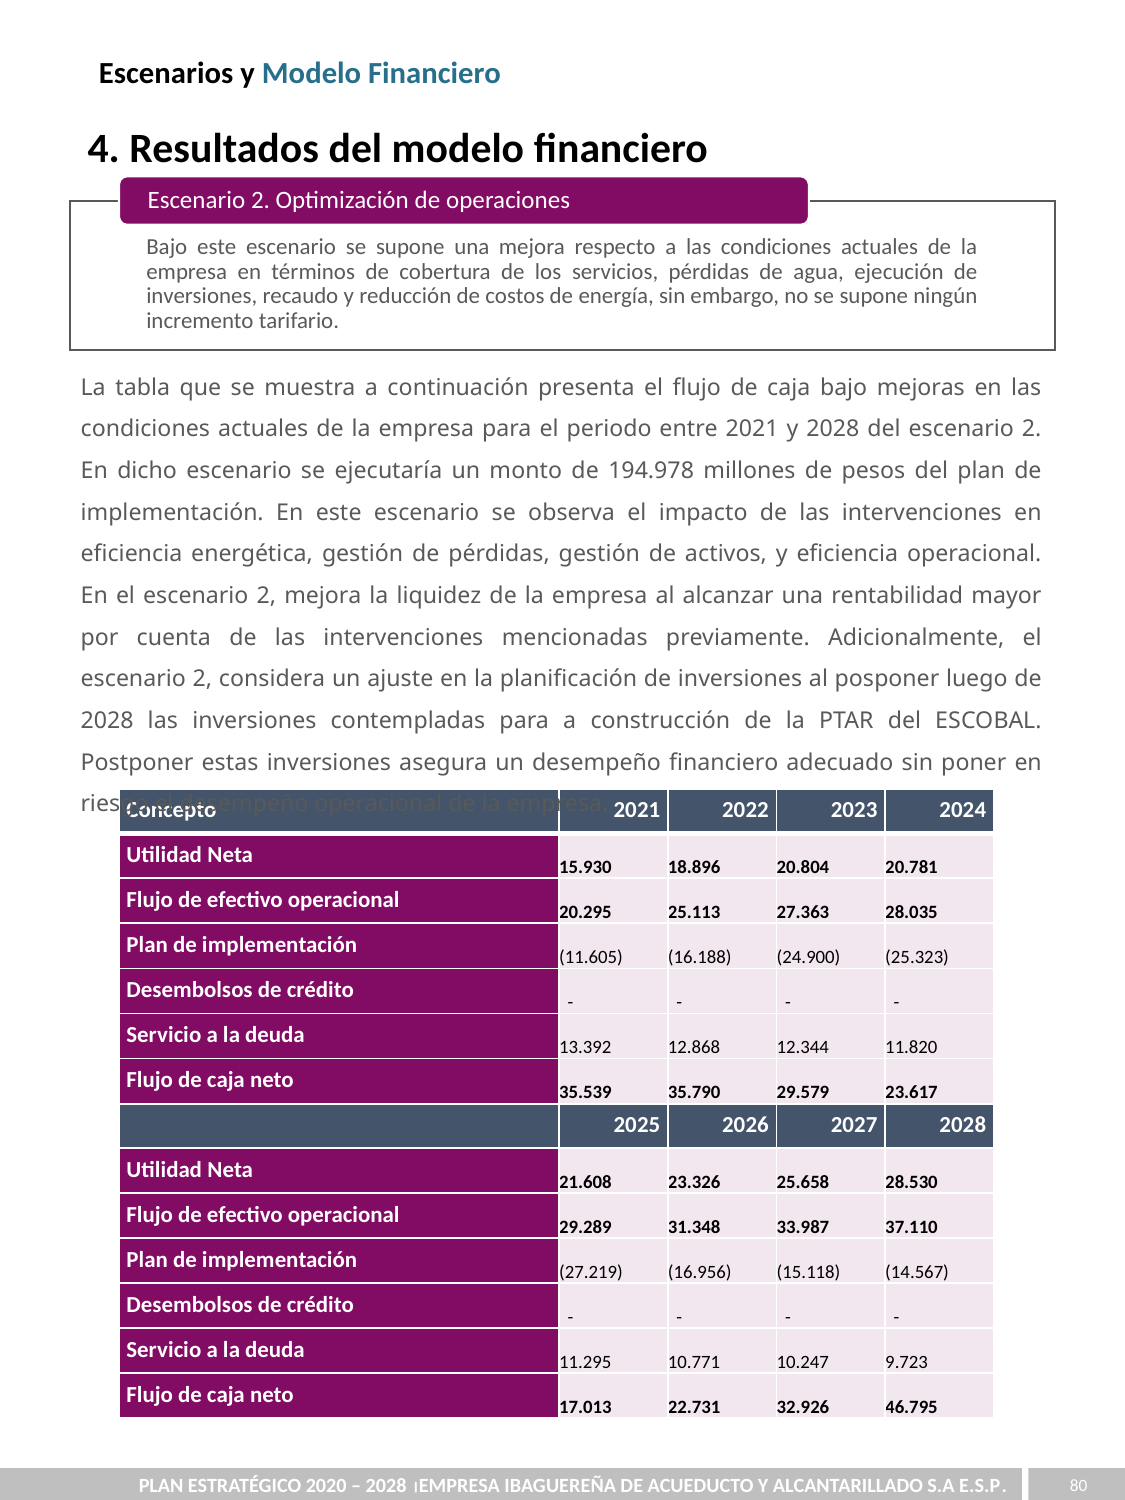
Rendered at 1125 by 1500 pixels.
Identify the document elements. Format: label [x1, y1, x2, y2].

table_cell [560, 924, 667, 968]
table_cell [669, 1059, 776, 1103]
table_cell [777, 1149, 884, 1192]
table_cell [560, 1284, 667, 1327]
table_cell [886, 879, 993, 922]
table_cell [120, 1374, 558, 1417]
table_cell [560, 879, 667, 922]
table_cell [120, 836, 558, 877]
table_cell [120, 924, 558, 968]
table_cell [669, 1284, 776, 1327]
table_cell [777, 1239, 884, 1282]
table_cell [886, 1149, 993, 1192]
table_cell [777, 924, 884, 968]
table_cell [560, 1059, 667, 1103]
table_cell [777, 1059, 884, 1103]
table_cell [886, 1194, 993, 1237]
table_cell [560, 1149, 667, 1192]
table_cell [120, 1014, 558, 1058]
table_cell [669, 1194, 776, 1237]
table_cell [886, 1014, 993, 1058]
table_cell [120, 969, 558, 1013]
table_header [669, 824, 776, 831]
table_cell [777, 836, 884, 877]
table_cell [120, 1059, 558, 1103]
table_cell [560, 969, 667, 1013]
table_cell [669, 1239, 776, 1282]
table_cell [560, 1105, 667, 1147]
table_cell [777, 1284, 884, 1327]
table_cell [669, 1329, 776, 1372]
table_cell [886, 1329, 993, 1372]
table_cell [777, 969, 884, 1013]
table_cell [560, 1194, 667, 1237]
table_cell [669, 1014, 776, 1058]
table_cell [886, 1239, 993, 1282]
table_cell [120, 879, 558, 922]
table_cell [777, 1374, 884, 1417]
table_cell [886, 969, 993, 1013]
table_cell [669, 836, 776, 877]
table_cell [560, 1014, 667, 1058]
table_cell [886, 1105, 993, 1147]
table_cell [669, 1105, 776, 1147]
table_cell [886, 836, 993, 877]
table_cell [886, 1284, 993, 1327]
table_cell [777, 879, 884, 922]
text_box [69, 113, 1062, 824]
table_cell [120, 1284, 558, 1327]
table_cell [669, 969, 776, 1013]
table_cell [120, 1194, 558, 1237]
table_cell [886, 1059, 993, 1103]
table_header [886, 824, 993, 831]
table_cell [560, 1374, 667, 1417]
table_cell [777, 1105, 884, 1147]
table_cell [777, 1194, 884, 1237]
table_header [120, 824, 558, 831]
table_cell [560, 1329, 667, 1372]
table_cell [669, 1149, 776, 1192]
text_box [88, 45, 863, 97]
table_cell [669, 1374, 776, 1417]
table_cell [777, 1014, 884, 1058]
table_cell [777, 1329, 884, 1372]
table_cell [669, 879, 776, 922]
table_cell [886, 1374, 993, 1417]
table_header [777, 824, 884, 831]
table_cell [560, 1239, 667, 1282]
table_cell [120, 1329, 558, 1372]
table_cell [120, 1105, 558, 1147]
table_cell [886, 924, 993, 968]
table_cell [120, 1149, 558, 1192]
table_cell [120, 1239, 558, 1282]
table_cell [669, 924, 776, 968]
table_cell [560, 836, 667, 877]
table_header [560, 824, 667, 831]
